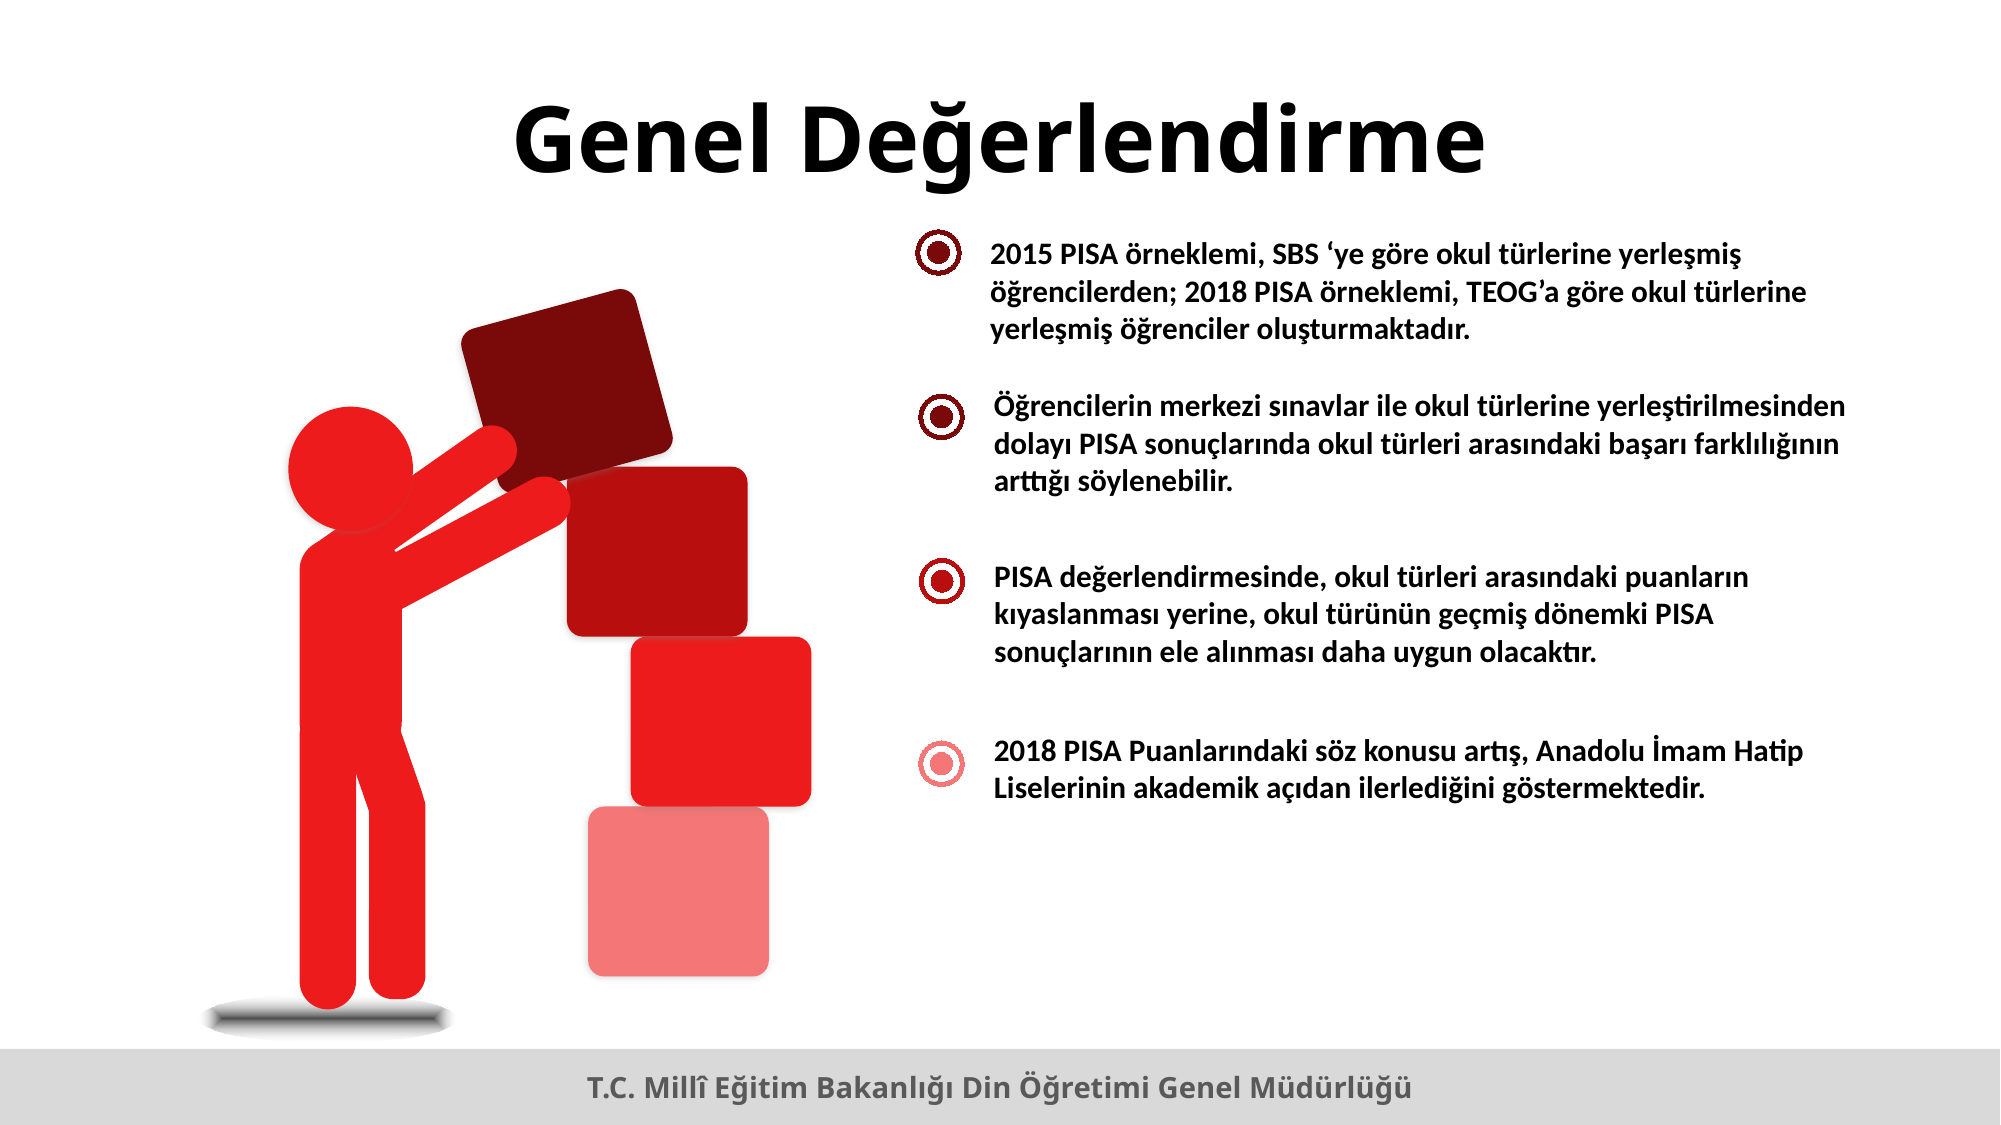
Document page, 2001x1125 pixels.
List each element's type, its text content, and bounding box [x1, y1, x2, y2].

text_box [918, 740, 965, 787]
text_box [197, 406, 581, 1043]
text_box Genel Değerlendirme [496, 73, 1504, 199]
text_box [918, 394, 965, 440]
text_box Öğrencilerin merkezi sınavlar ile okul türlerine yerleştirilmesinden dolayı PISA sonuçlarında okul türleri arasındaki başarı farklılığının arttığı söylenebilir. [979, 378, 1892, 506]
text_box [919, 558, 965, 604]
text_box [915, 229, 962, 276]
text_box PISA değerlendirmesinde, okul türleri arasındaki puanların kıyaslanması yerine, okul türünün geçmiş dönemki PISA sonuçlarının ele alınması daha uygun olacaktır. [979, 548, 1869, 676]
text_box [588, 806, 769, 977]
text_box [581, 466, 748, 637]
text_box 2018 PISA Puanlarındaki söz konusu artış, Anadolu İmam Hatip Liselerinin akademik açıdan ilerlediğini göstermektedir. [979, 722, 1865, 813]
text_box [461, 289, 673, 476]
text_box 2015 PISA örneklemi, SBS ‘ye göre okul türlerine yerleşmiş öğrencilerden; 2018 PISA örneklemi, TEOG’a göre okul türlerine yerleşmiş öğrenciler oluşturmaktadır. [975, 226, 1889, 354]
text_box [630, 636, 812, 807]
